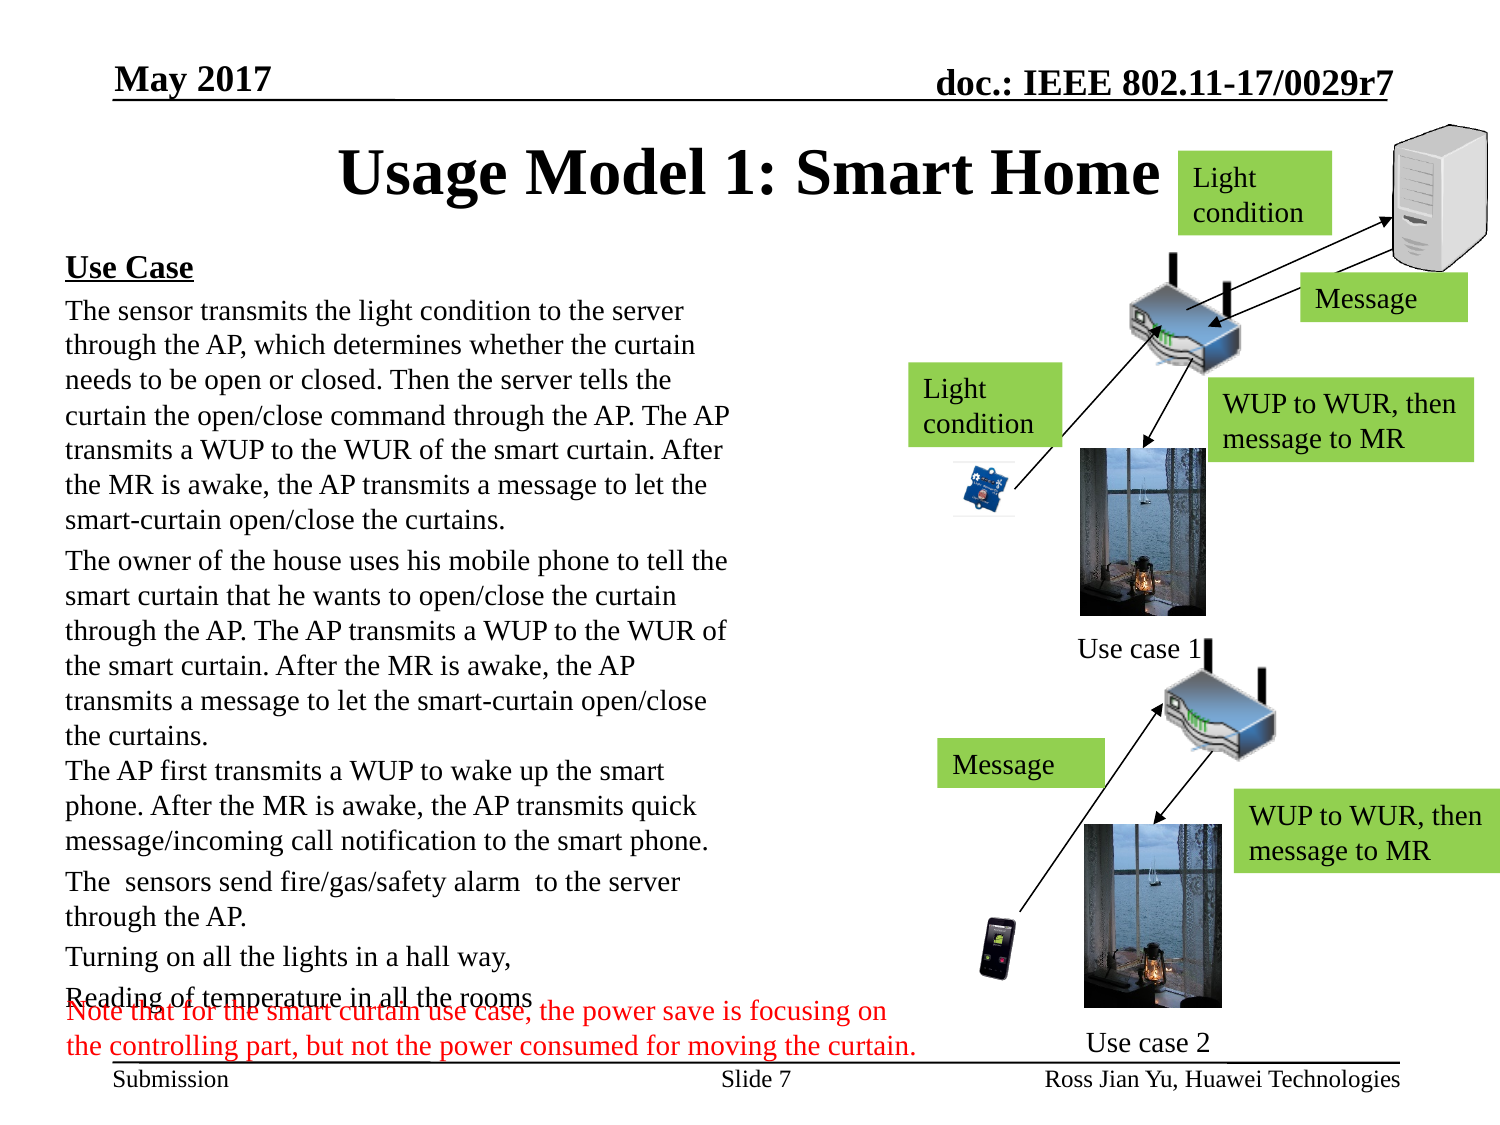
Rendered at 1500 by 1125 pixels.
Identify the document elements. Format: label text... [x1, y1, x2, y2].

text_box Light condition [1178, 150, 1333, 236]
text_box Use Case The sensor transmits the light condition to the server through the AP, which determines whether the curtain needs to be open or closed. Then the server tells the curtain the open/close command through the AP. The AP transmits a WUP to the WUR of the smart curtain. After the MR is awake, the AP transmits a message to let the smart-curtain open/close the curtains. The owner of the house uses his mobile phone to tell the smart curtain that he wants to open/close the curtain through the AP. The AP transmits a WUP to the WUR of the smart curtain. After the MR is awake, the AP transmits a message to let the smart-curtain open/close the curtains. The AP first transmits a WUP to wake up the smart phone. After the MR is awake, the AP transmits quick message/incoming call notification to the smart phone. The sensors send fire/gas/safety alarm to the server through the AP. Turning on all the lights in a hall way, Reading of temperature in all the rooms [50, 237, 763, 1013]
title Usage Model 1: Smart Home [112, 110, 1388, 226]
text_box Use case 2 [1071, 1015, 1263, 1066]
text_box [1019, 702, 1164, 913]
picture [1162, 638, 1281, 769]
text_box Message [937, 738, 1014, 788]
picture [1392, 124, 1488, 272]
text_box WUP to WUR, then message to MR [1233, 788, 1500, 874]
text_box WUP to WUR, then message to MR [1208, 377, 1475, 463]
picture [1127, 252, 1246, 383]
text_box Light condition [908, 362, 1009, 448]
text_box Message [1398, 280, 1468, 323]
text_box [1186, 216, 1393, 311]
picture [1079, 447, 1206, 616]
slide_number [114, 54, 423, 100]
footer Ross Jian Yu, Huawei Technologies [878, 1061, 1402, 1093]
picture [975, 911, 1020, 984]
picture [953, 461, 1015, 517]
text_box Note that for the smart curtain use case, the power save is focusing on the controlling part, but not the power consumed for moving the curtain. [51, 984, 938, 1069]
picture [1084, 824, 1223, 1008]
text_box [1014, 324, 1162, 490]
text_box Use case 1 [1062, 622, 1254, 672]
slide_number Slide 7 [712, 1069, 800, 1123]
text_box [1142, 357, 1193, 449]
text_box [1153, 750, 1213, 825]
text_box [1207, 318, 1393, 327]
